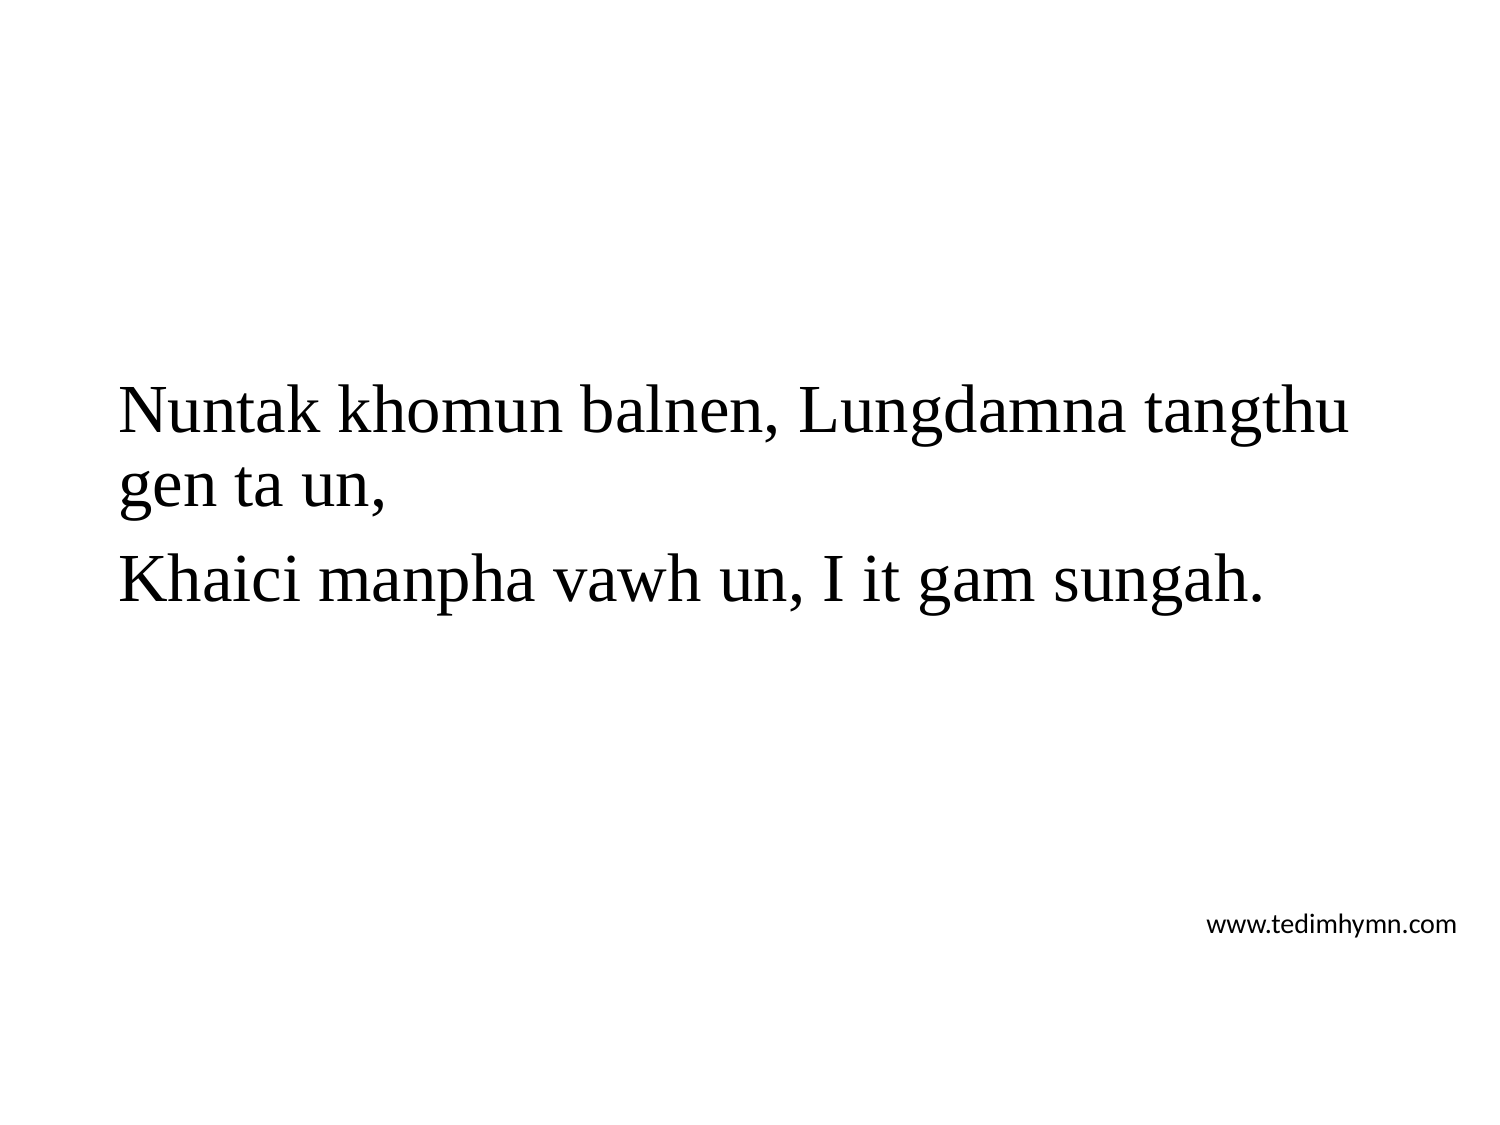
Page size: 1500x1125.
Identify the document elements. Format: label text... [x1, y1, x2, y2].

text_box www.tedimhymn.com [1191, 897, 1500, 947]
list Nuntak khomun balnen, Lungdamna tangthu gen ta un, Khaici manpha vawh un, I it gam sungah. [103, 365, 1397, 901]
